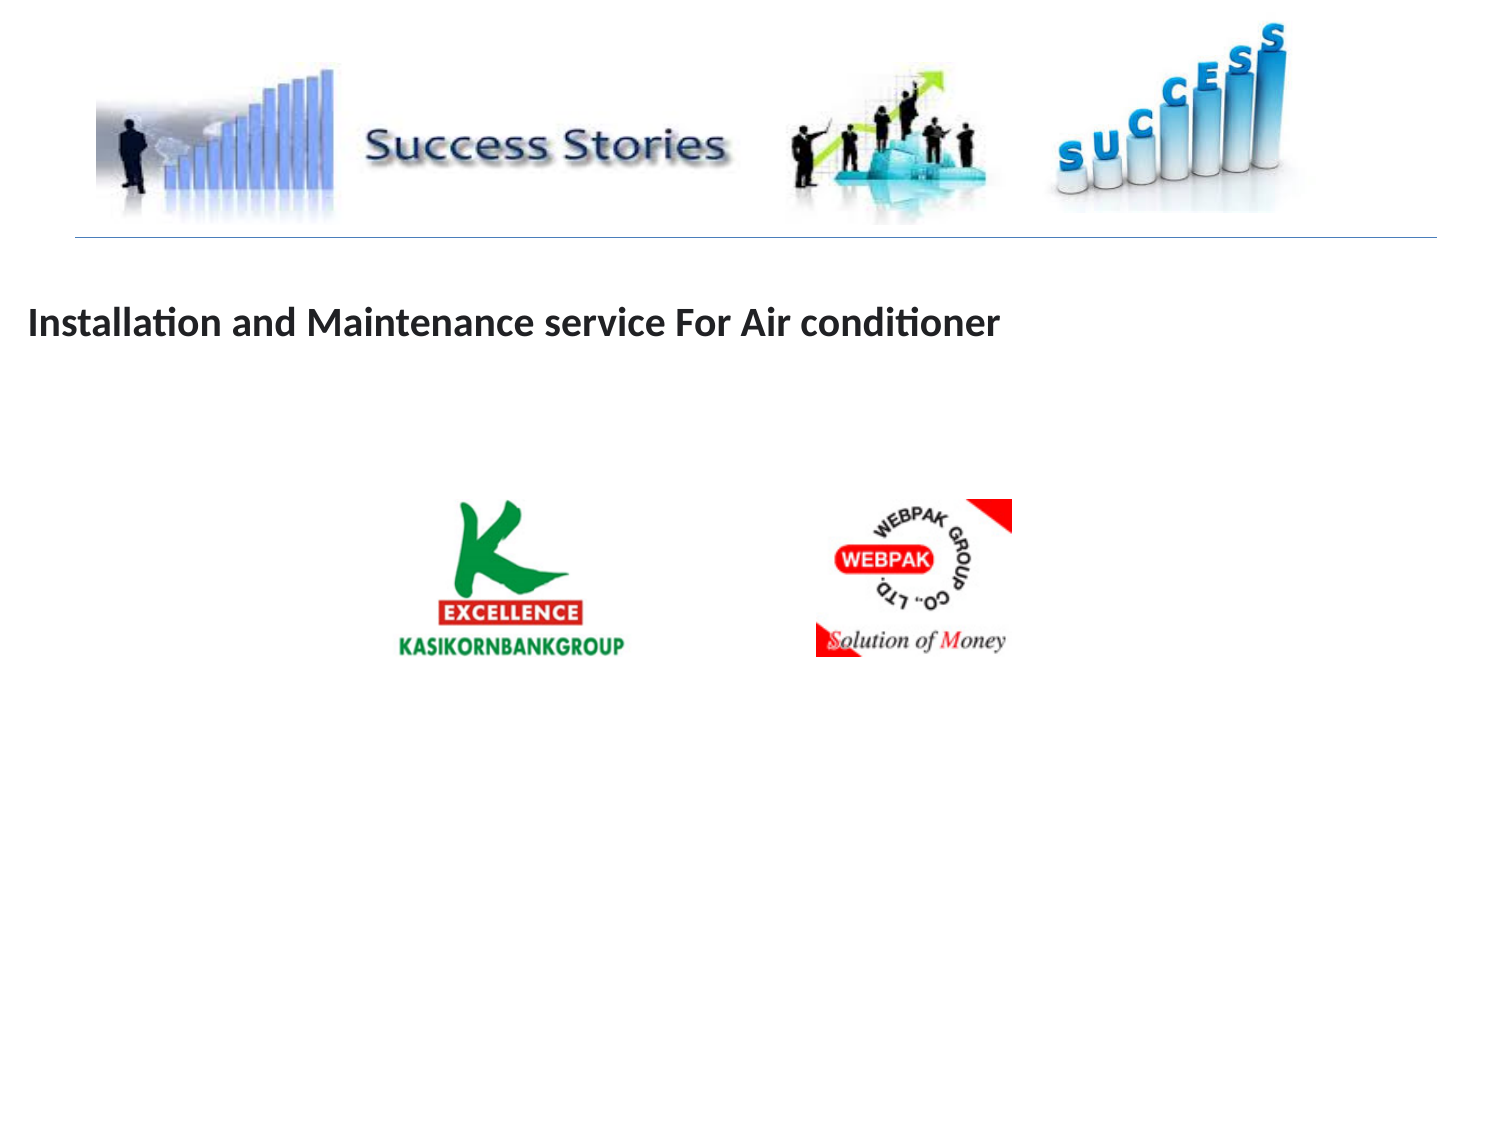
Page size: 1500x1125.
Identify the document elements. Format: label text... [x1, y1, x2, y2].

picture [358, 499, 667, 657]
picture [816, 499, 1013, 657]
picture [96, 62, 1013, 226]
text_box Installation and Maintenance service For Air conditioner [12, 287, 1425, 1100]
picture [1024, 12, 1316, 213]
